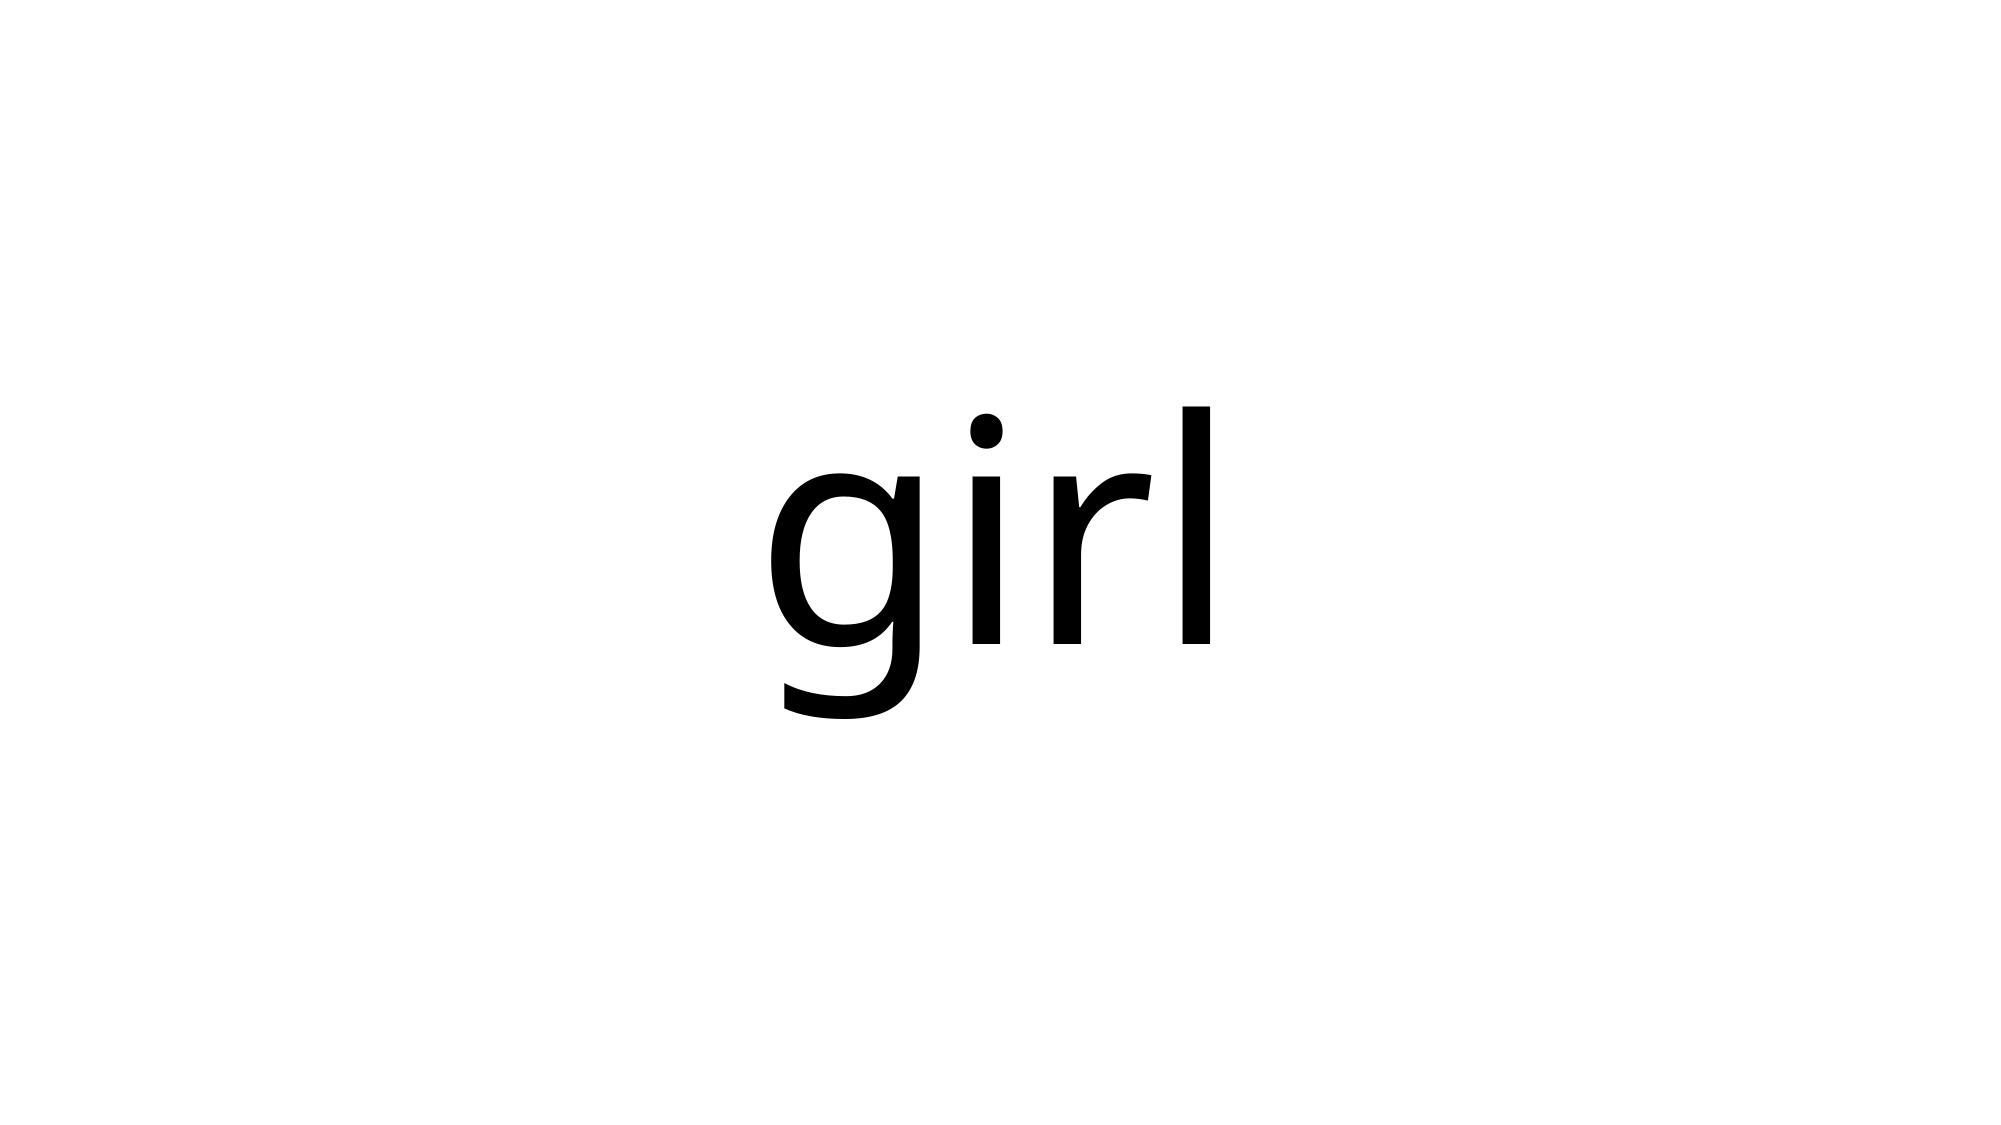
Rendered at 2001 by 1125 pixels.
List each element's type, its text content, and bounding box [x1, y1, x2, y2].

title girl [245, 327, 1746, 720]
